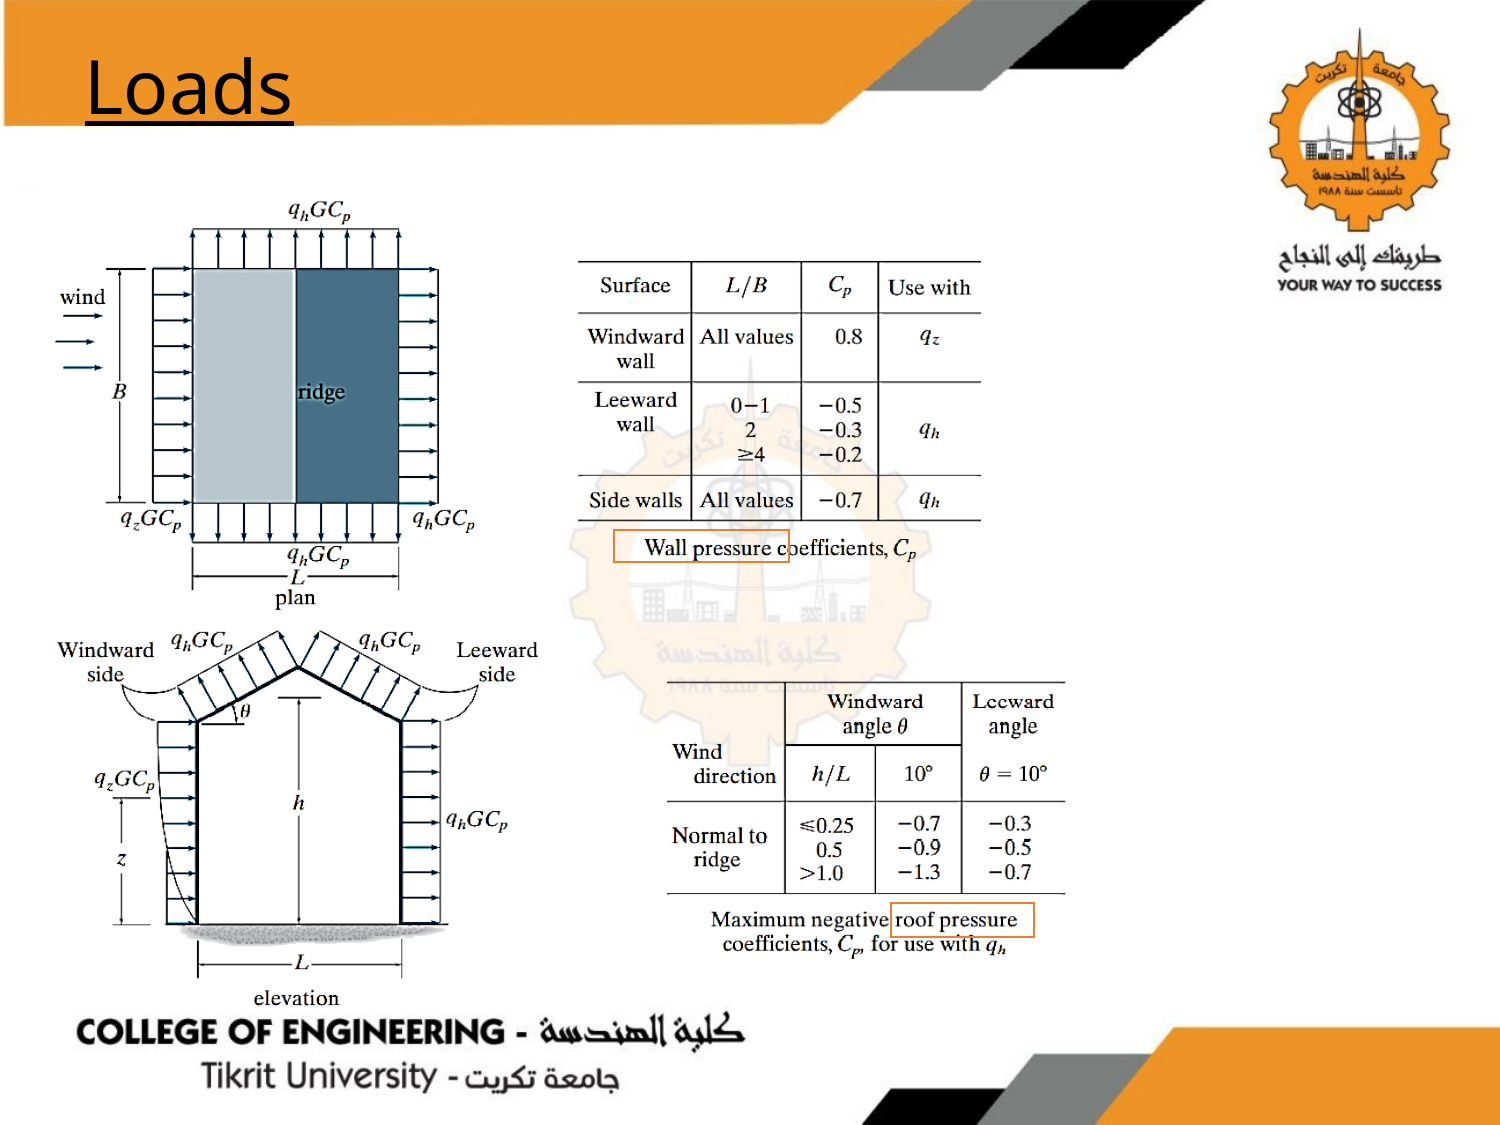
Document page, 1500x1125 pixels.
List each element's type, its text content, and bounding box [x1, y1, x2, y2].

picture [0, 0, 1500, 1125]
text_box Loads [69, 32, 309, 138]
